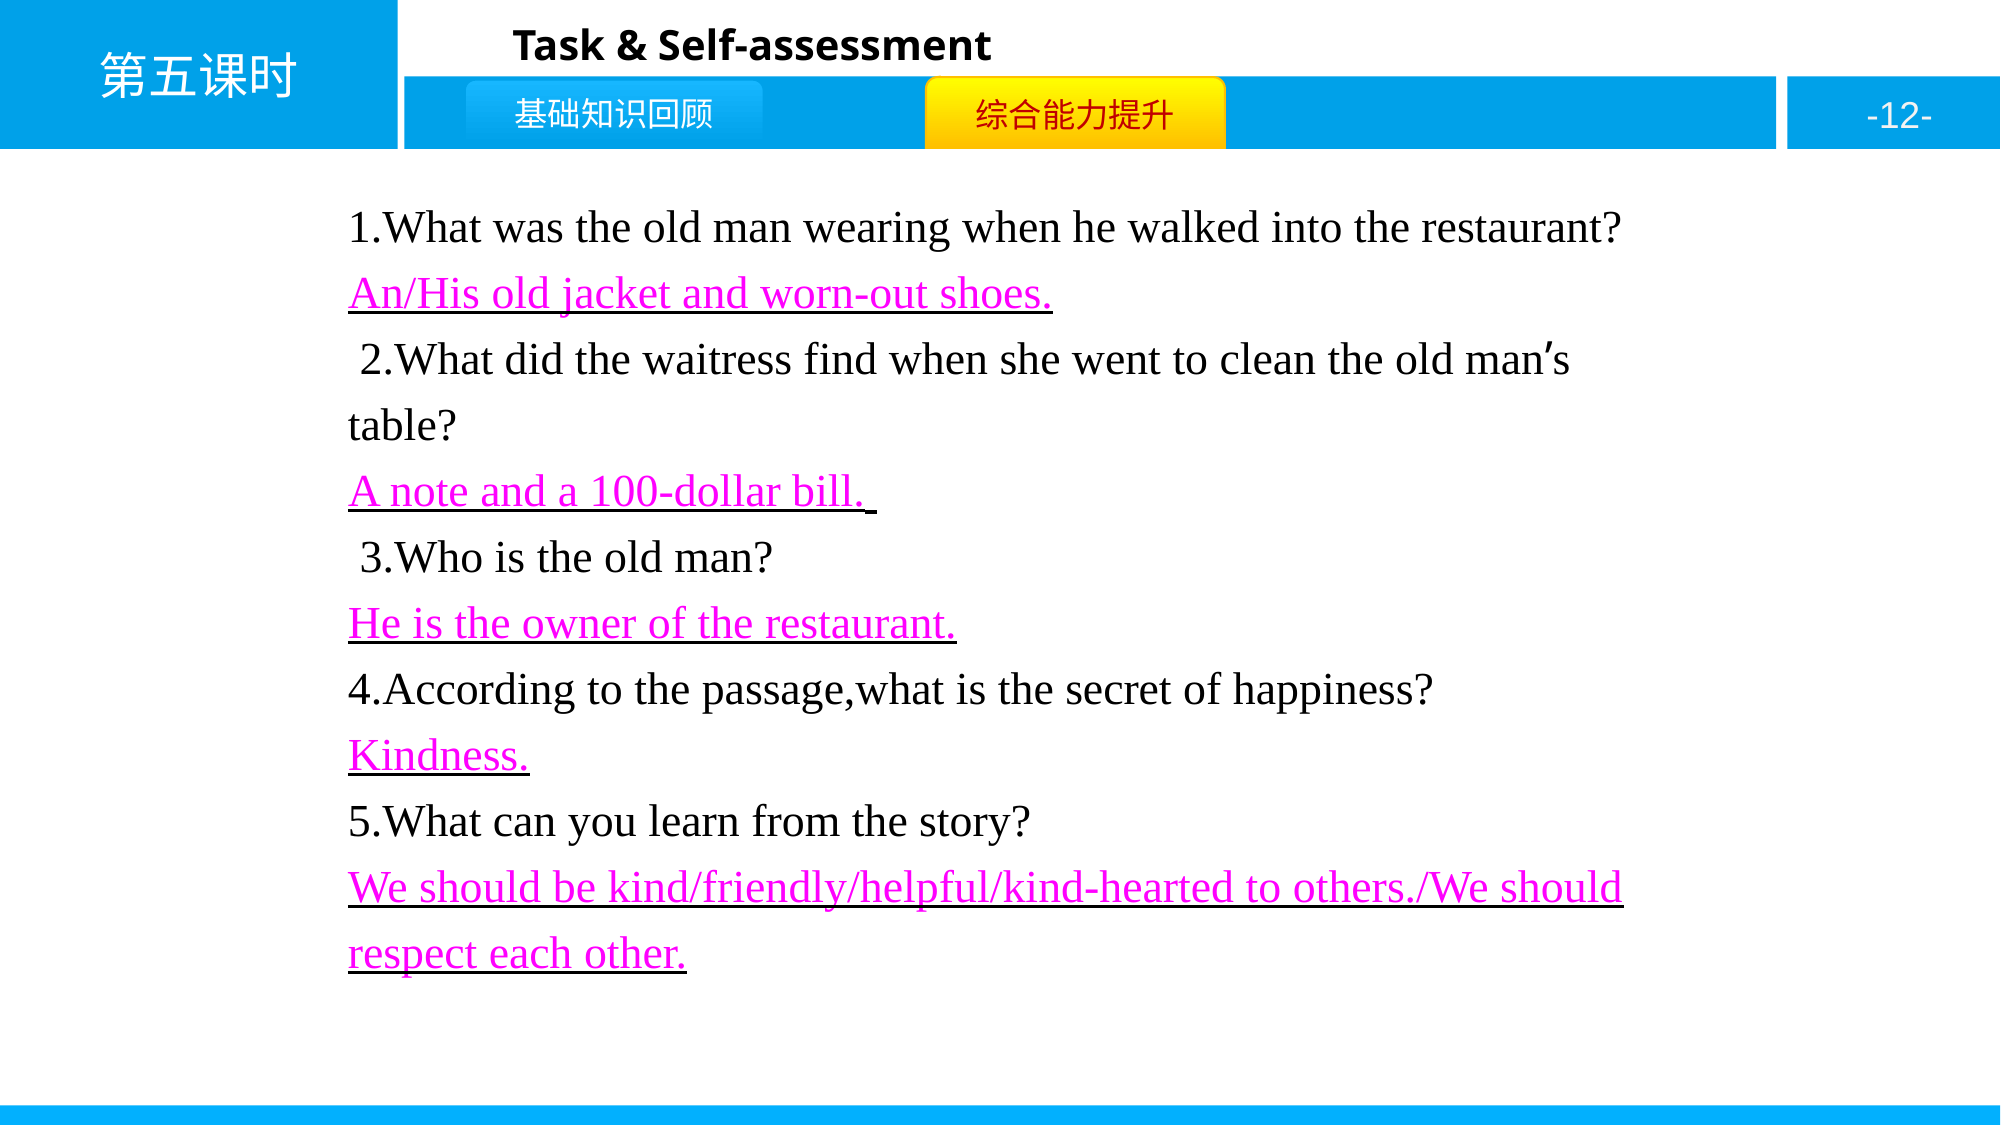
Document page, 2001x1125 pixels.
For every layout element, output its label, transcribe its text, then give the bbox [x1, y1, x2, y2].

text_box 1.What was the old man wearing when he walked into the restaurant? An/His old jacket and worn-out shoes. 2.What did the waitress find when she went to clean the old man’s table? A note and a 100-dollar bill. 3.Who is the old man? He is the owner of the restaurant. 4.According to the passage,what is the secret of happiness? Kindness. 5.What can you learn from the story? We should be kind/friendly/helpful/kind-hearted to others./We should respect each other. [333, 178, 1667, 985]
